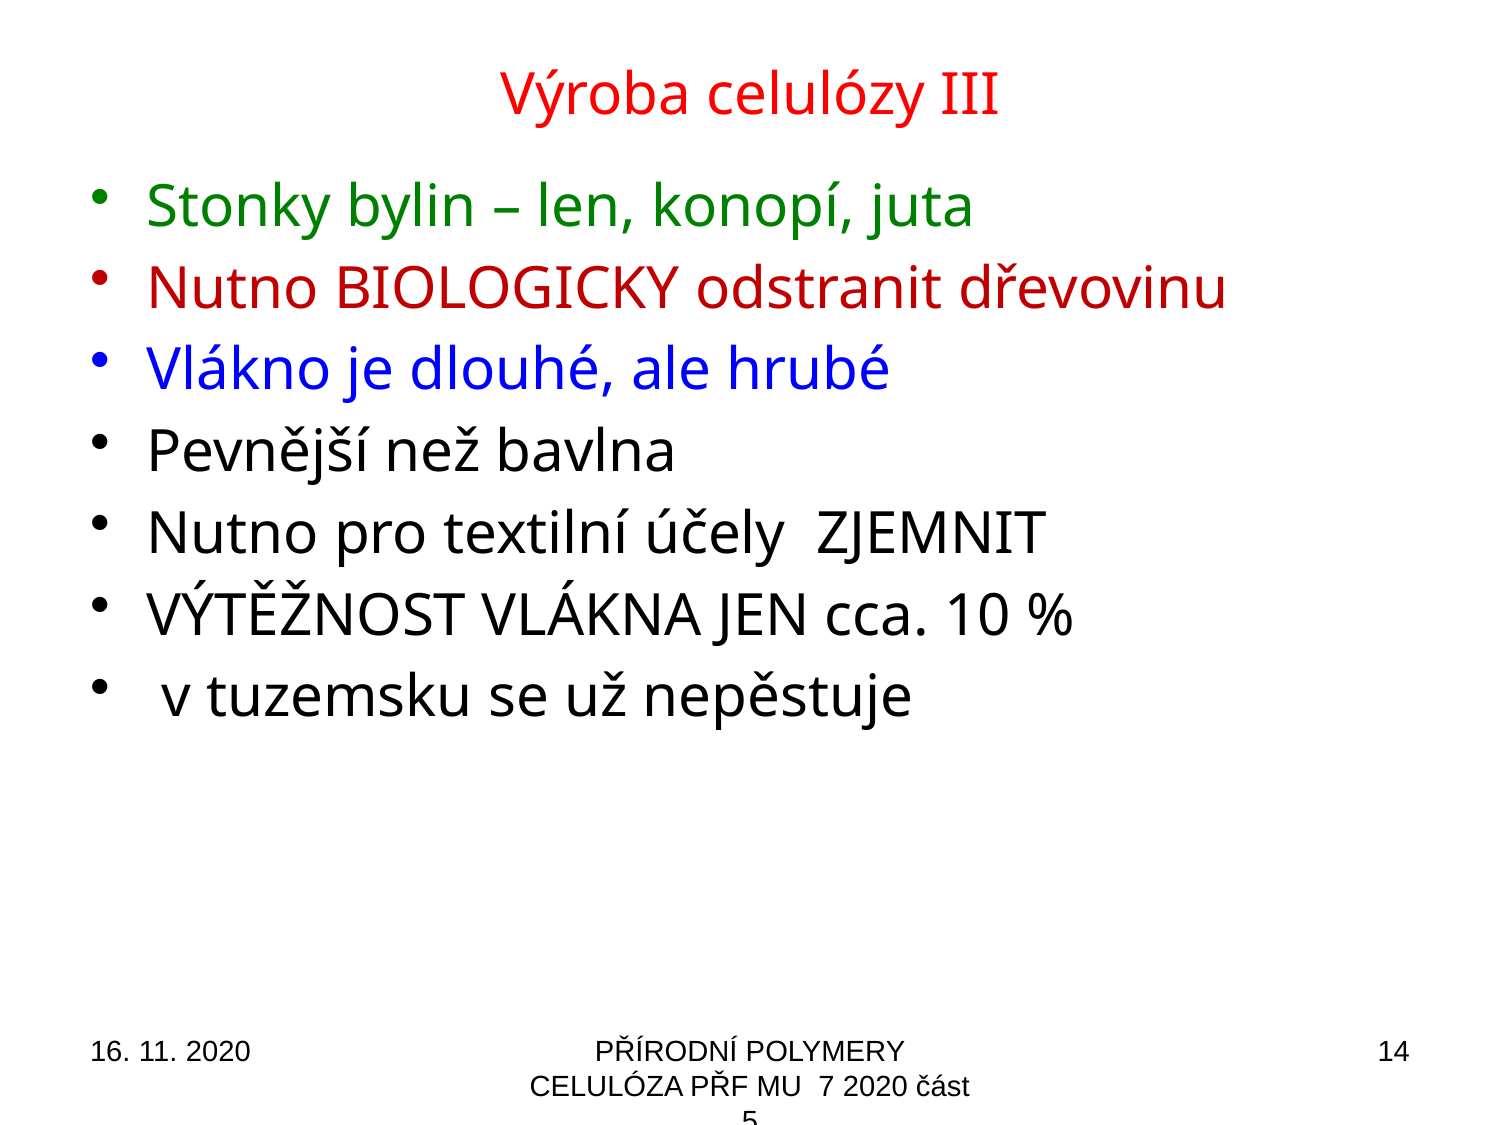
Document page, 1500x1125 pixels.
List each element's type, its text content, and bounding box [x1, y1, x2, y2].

list Stonky bylin – len, konopí, juta Nutno BIOLOGICKY odstranit dřevovinu Vlákno je dlouhé, ale hrubé Pevnější než bavlna Nutno pro textilní účely ZJEMNIT VÝTĚŽNOST VLÁKNA JEN cca. 10 % v tuzemsku se už nepěstuje [74, 160, 1426, 1006]
slide_number 16. 11. 2020 [74, 1024, 426, 1103]
slide_number 14 [1074, 1024, 1426, 1103]
title Výroba celulózy III [74, 44, 1426, 138]
footer PŘÍRODNÍ POLYMERY CELULÓZA PŘF MU 7 2020 část 5 [512, 1024, 988, 1103]
